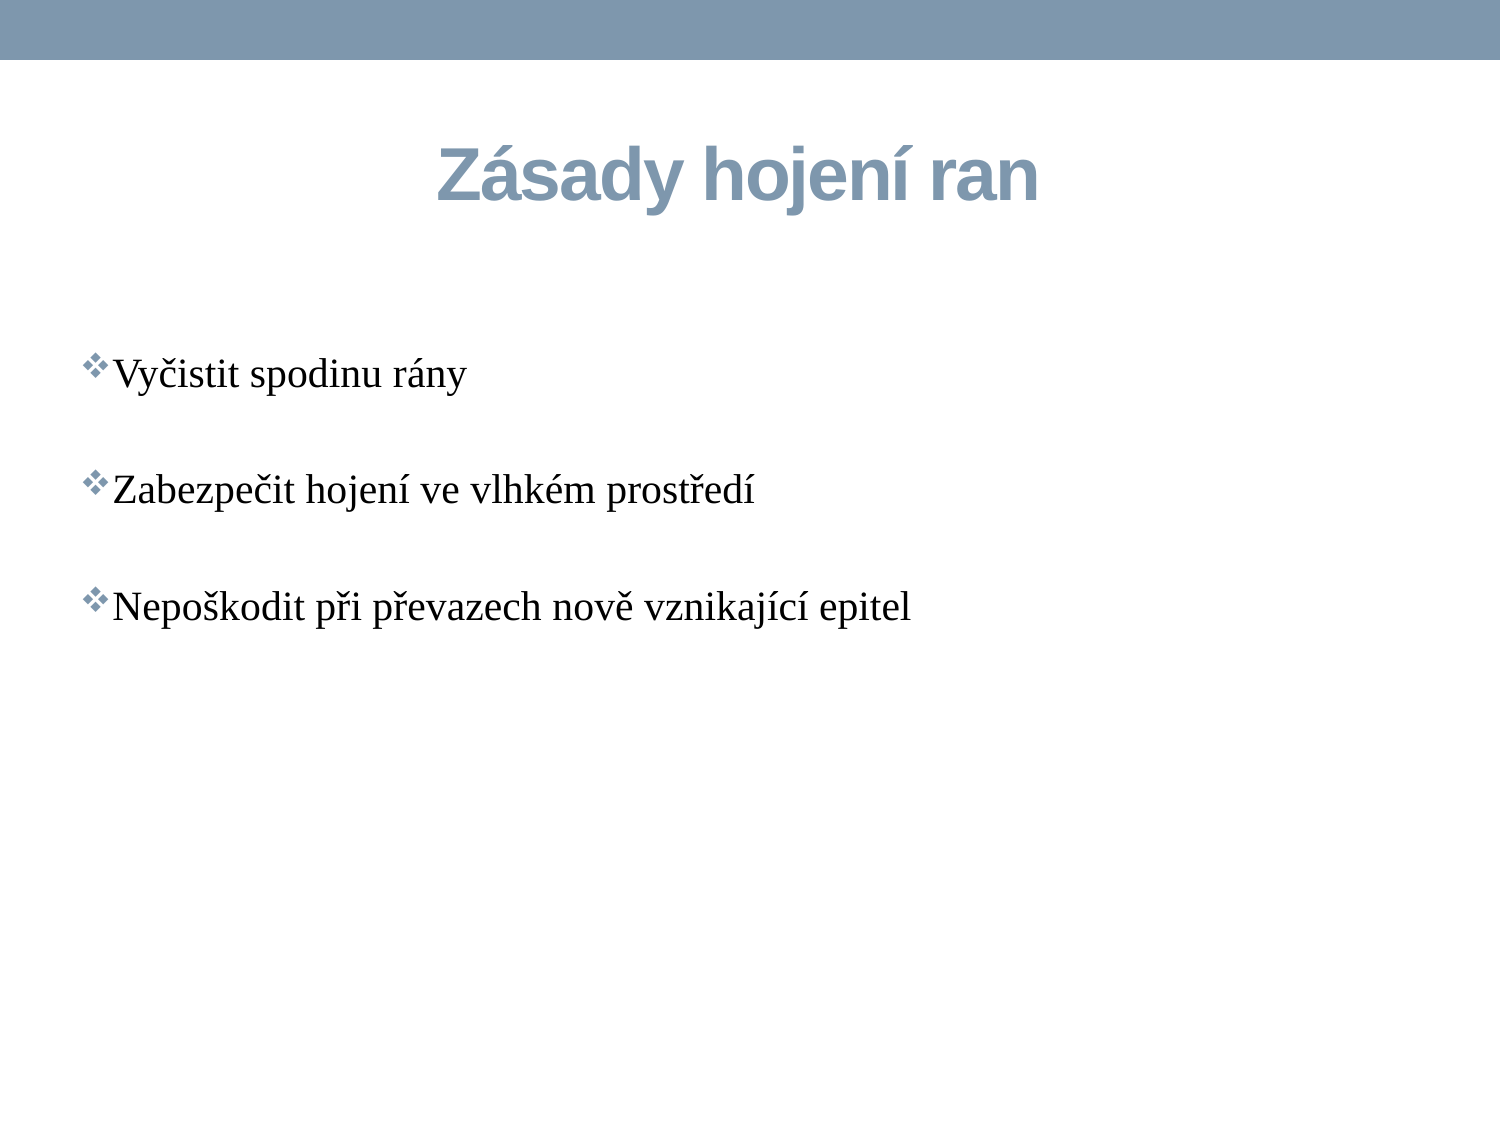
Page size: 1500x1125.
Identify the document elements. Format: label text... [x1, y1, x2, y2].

title Zásady hojení ran [29, 101, 1425, 232]
list Vyčistit spodinu rány Zabezpečit hojení ve vlhkém prostředí Nepoškodit při převazech nově vznikající epitel [64, 337, 1426, 988]
